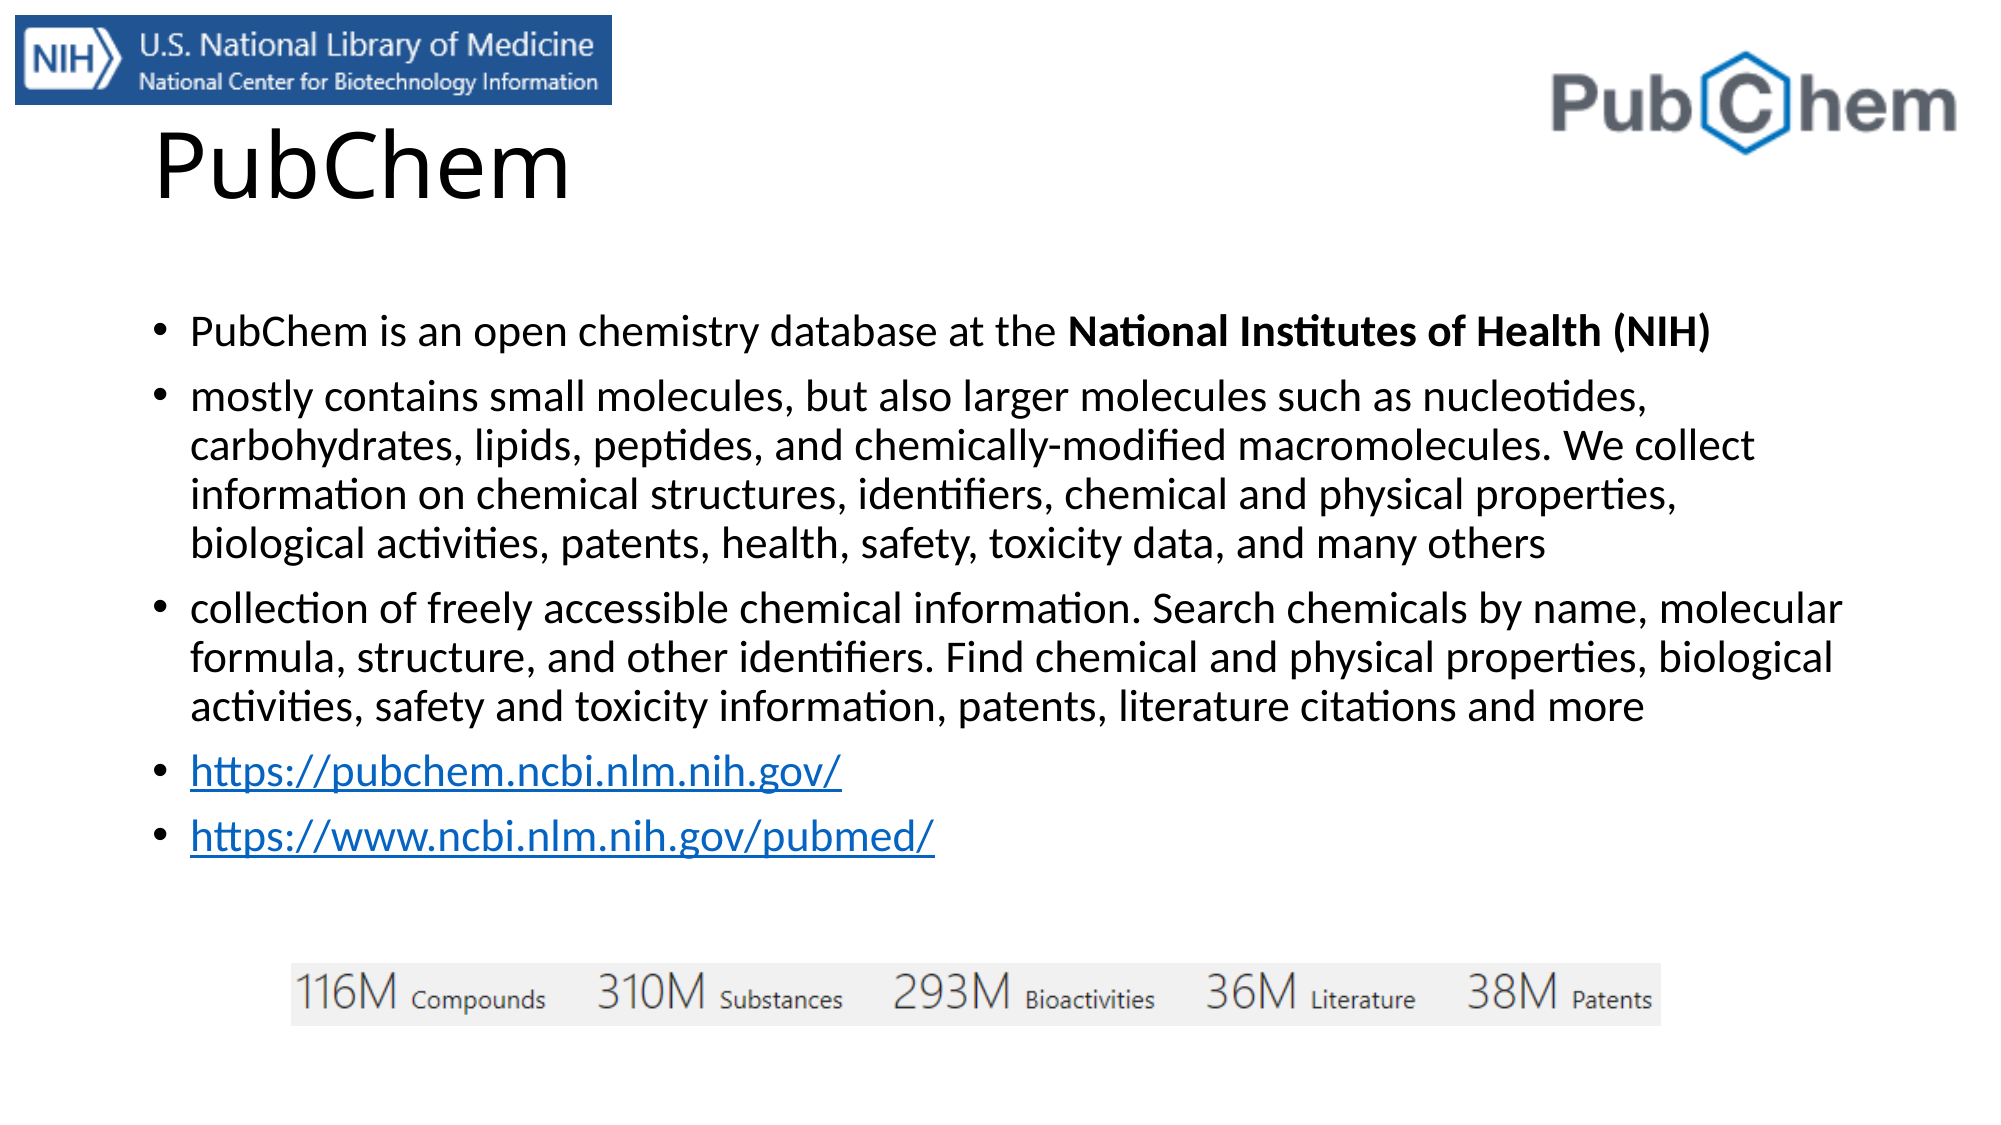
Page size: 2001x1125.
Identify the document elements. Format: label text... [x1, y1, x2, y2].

picture [15, 15, 612, 105]
title PubChem [137, 59, 1863, 278]
list PubChem is an open chemistry database at the National Institutes of Health (NIH) mostly contains small molecules, but also larger molecules such as nucleotides, carbohydrates, lipids, peptides, and chemically-modified macromolecules. We collect information on chemical structures, identifiers, chemical and physical properties, biological activities, patents, health, safety, toxicity data, and many others collection of freely accessible chemical information. Search chemicals by name, molecular formula, structure, and other identifiers. Find chemical and physical properties, biological activities, safety and toxicity information, patents, literature citations and more https://pubchem.ncbi.nlm.nih.gov/ https://www.ncbi.nlm.nih.gov/pubmed/ [137, 299, 1863, 907]
picture [1539, 37, 1970, 171]
picture [291, 963, 1661, 1026]
